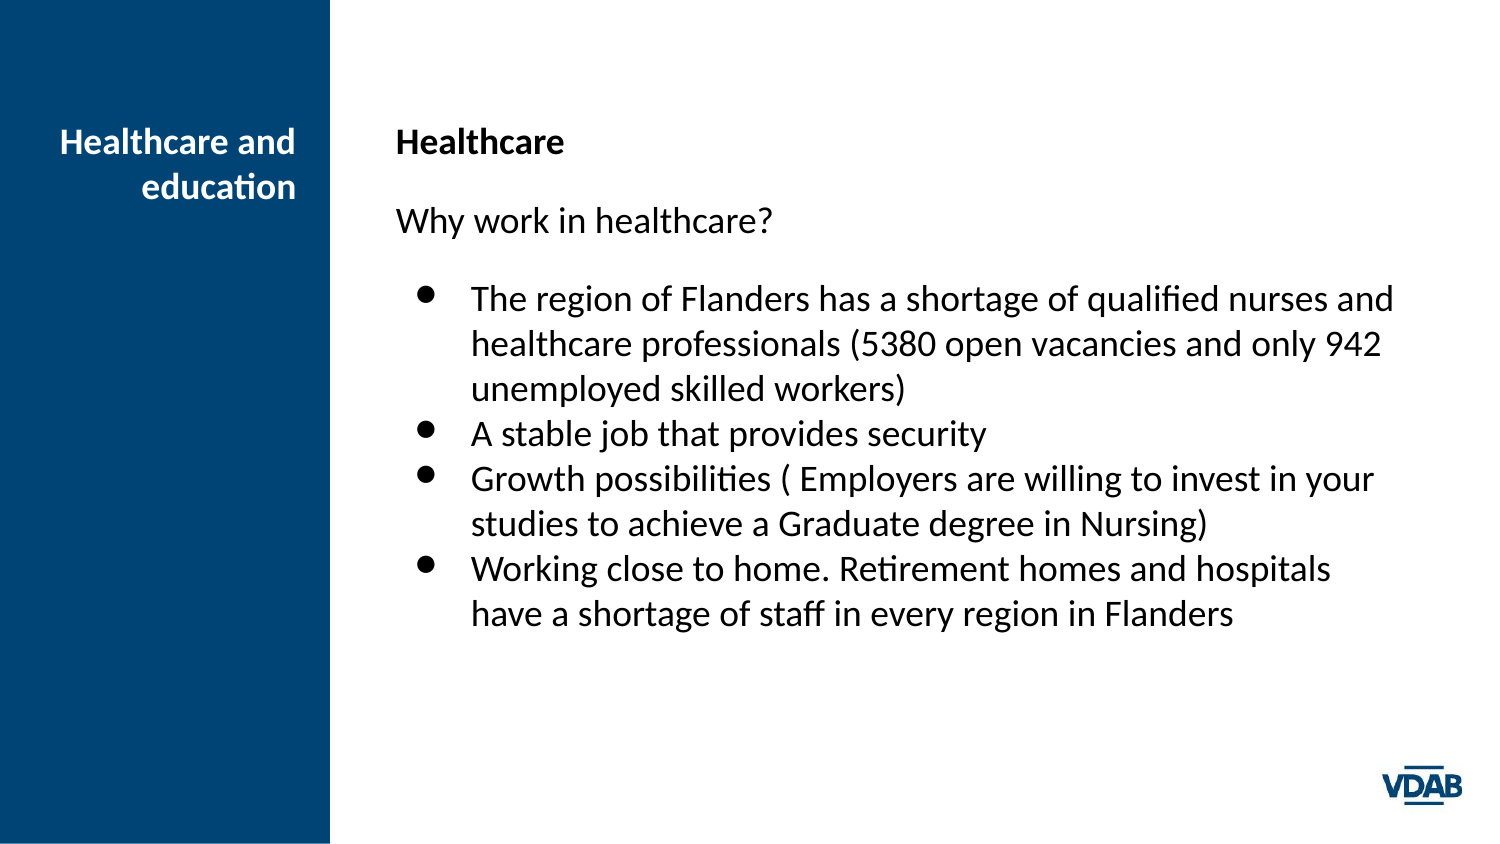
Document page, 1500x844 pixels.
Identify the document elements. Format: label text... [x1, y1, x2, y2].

picture [330, 0, 1500, 844]
list Healthcare Why work in healthcare? The region of Flanders has a shortage of qualified nurses and healthcare professionals (5380 open vacancies and only 942 unemployed skilled workers) A stable job that provides security Growth possibilities ( Employers are willing to invest in your studies to achieve a Graduate degree in Nursing) Working close to home. Retirement homes and hospitals have a shortage of staff in every region in Flanders [380, 102, 1419, 596]
title Healthcare and education [12, 102, 312, 325]
